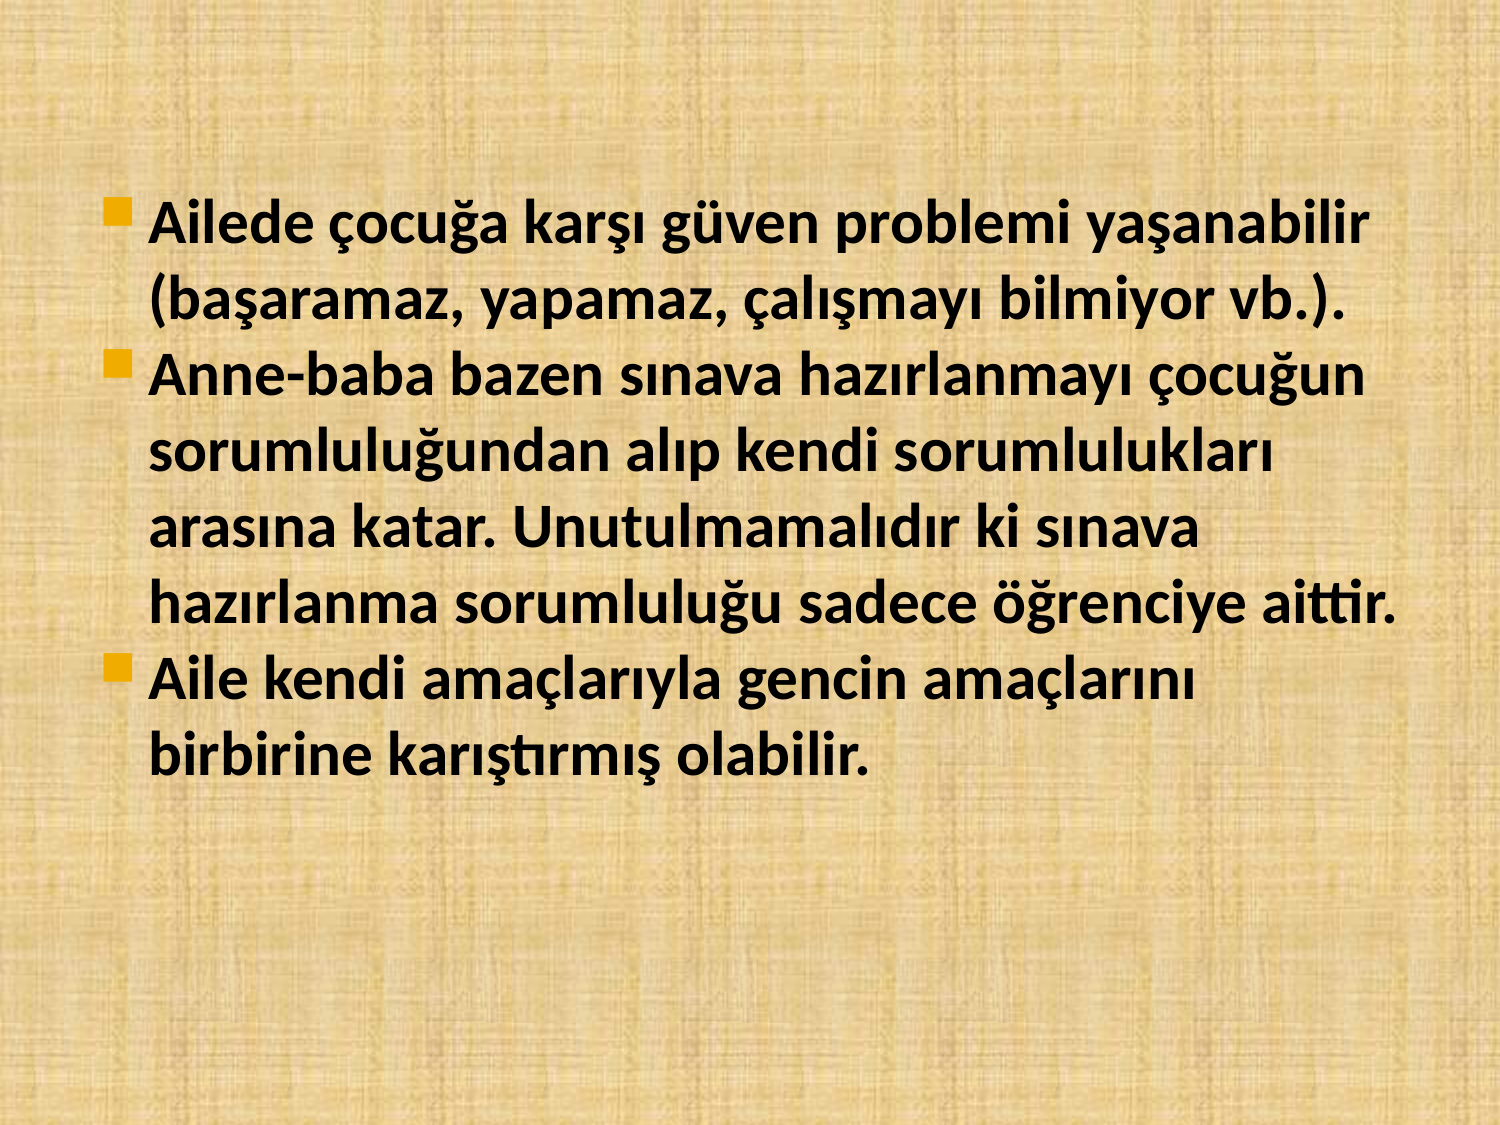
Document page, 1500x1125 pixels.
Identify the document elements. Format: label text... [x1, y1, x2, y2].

list Ailede çocuğa karşı güven problemi yaşanabilir (başaramaz, yapamaz, çalışmayı bilmiyor vb.). Anne-baba bazen sınava hazırlanmayı çocuğun sorumluluğundan alıp kendi sorumlulukları arasına katar. Unutulmamalıdır ki sınava hazırlanma sorumluluğu sadece öğrenciye aittir. Aile kendi amaçlarıyla gencin amaçlarını birbirine karıştırmış olabilir. [64, 172, 1415, 916]
picture [0, 0, 1500, 1125]
